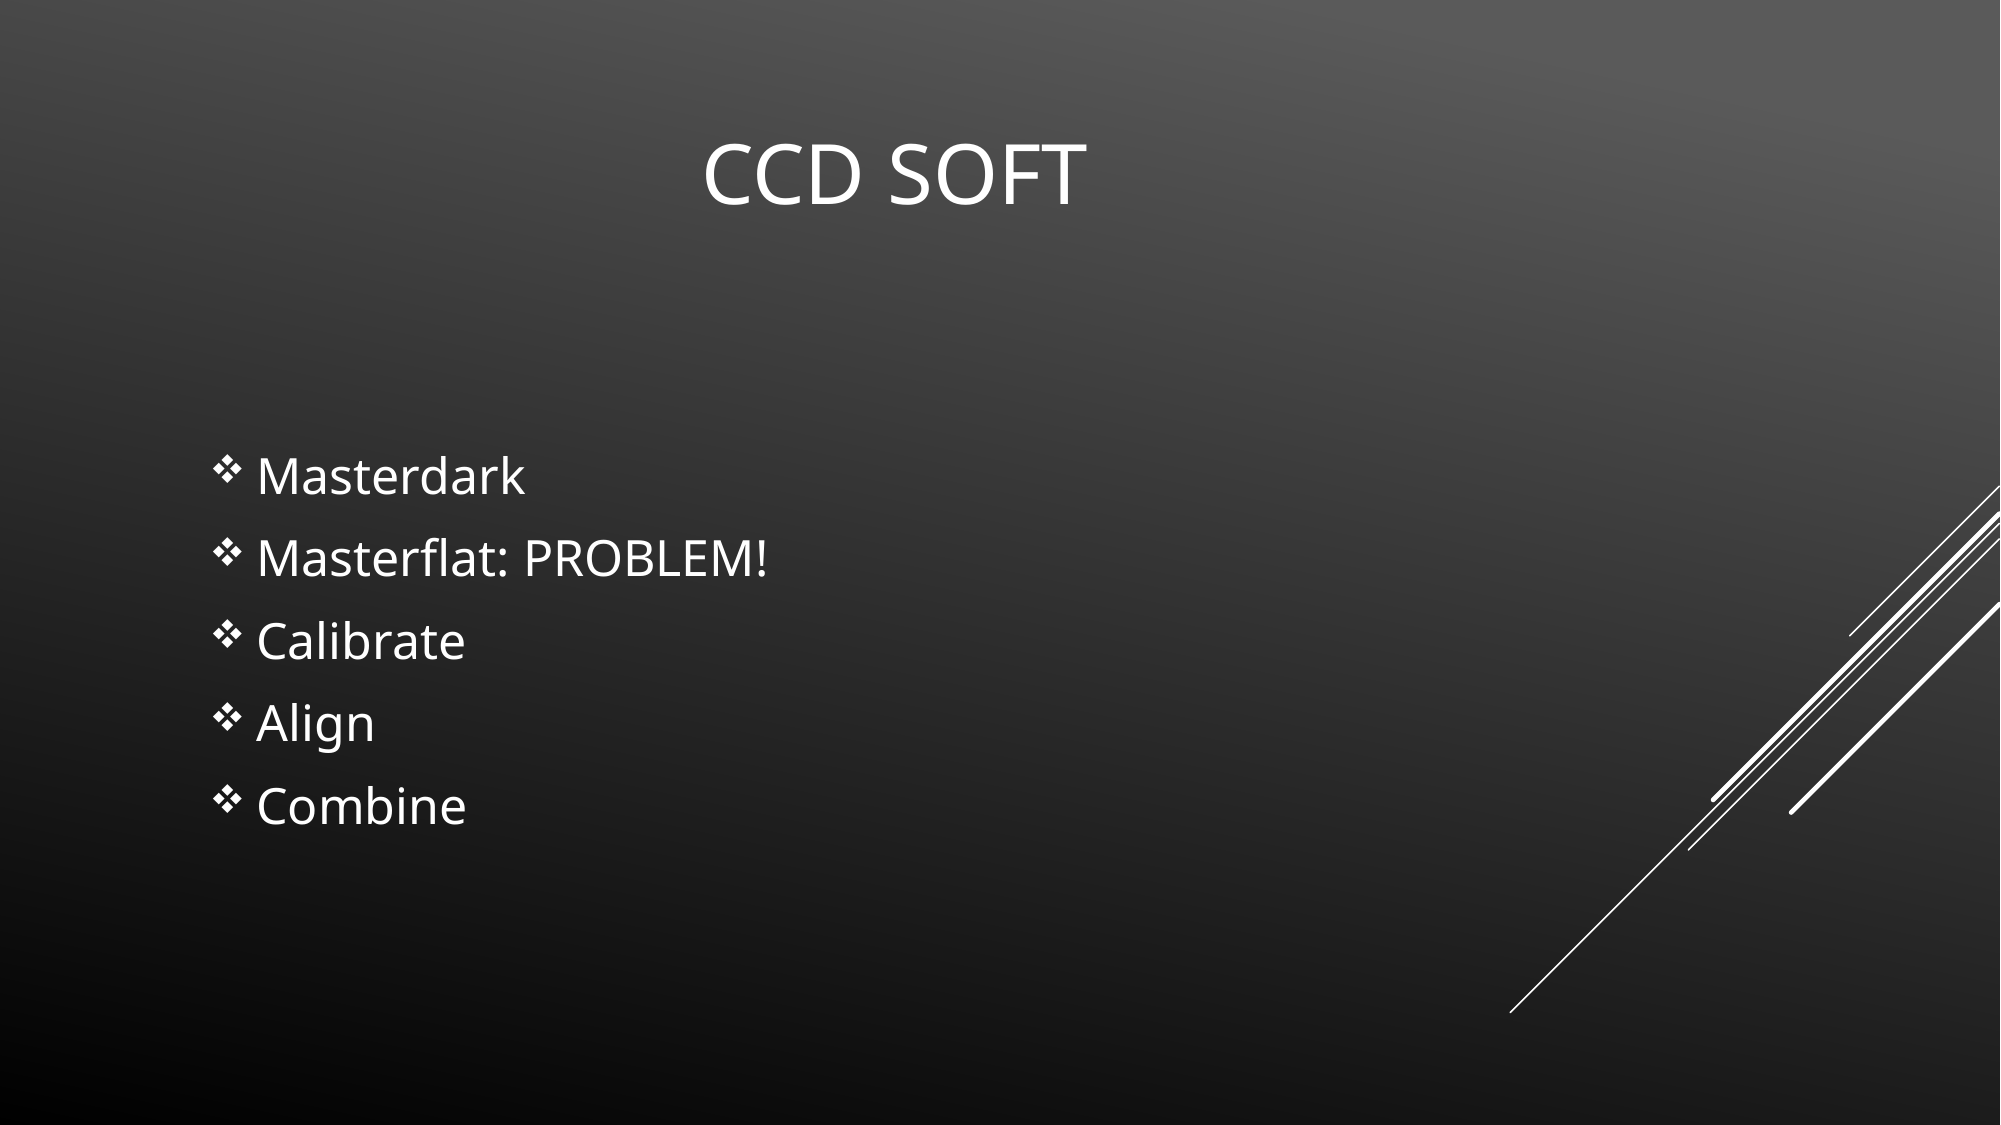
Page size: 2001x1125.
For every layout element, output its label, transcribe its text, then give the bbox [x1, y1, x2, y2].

title CCD SOft [194, 47, 1595, 295]
list Masterdark Masterflat: PROBLEM! Calibrate Align Combine [194, 342, 1595, 936]
